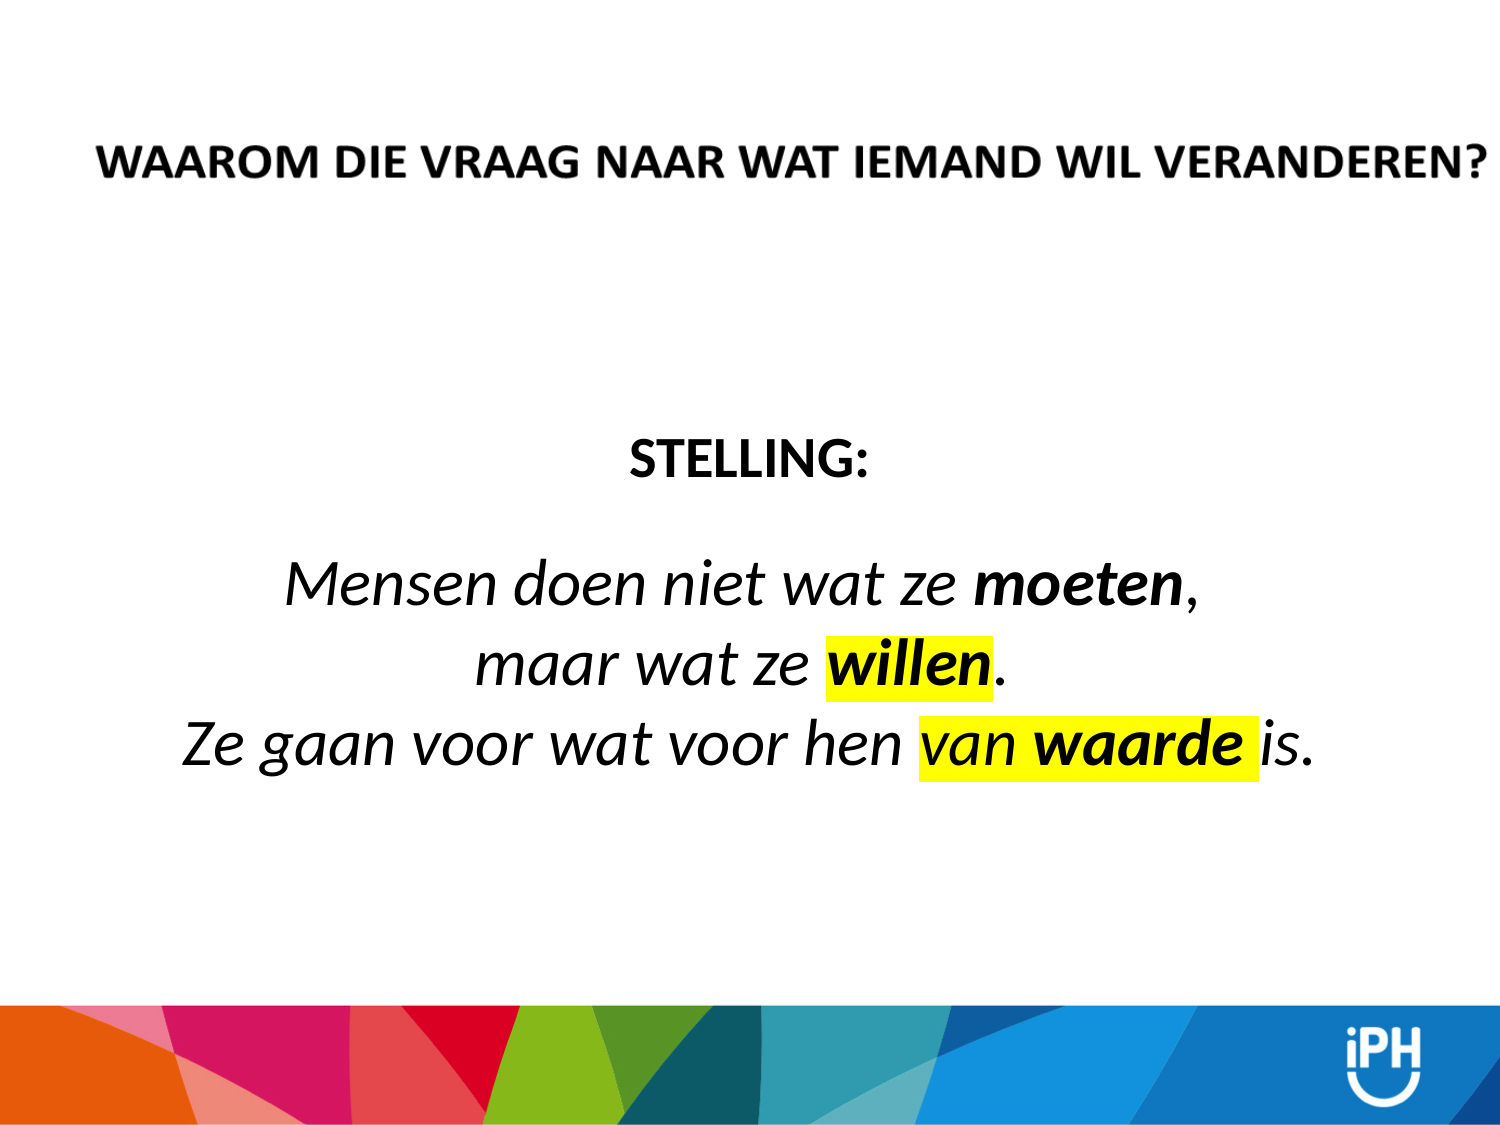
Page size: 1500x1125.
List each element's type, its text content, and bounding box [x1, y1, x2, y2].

text_box STELLING: Mensen doen niet wat ze moeten, maar wat ze willen. Ze gaan voor wat voor hen van waarde is. [47, 418, 1453, 779]
picture [0, 0, 1500, 1125]
